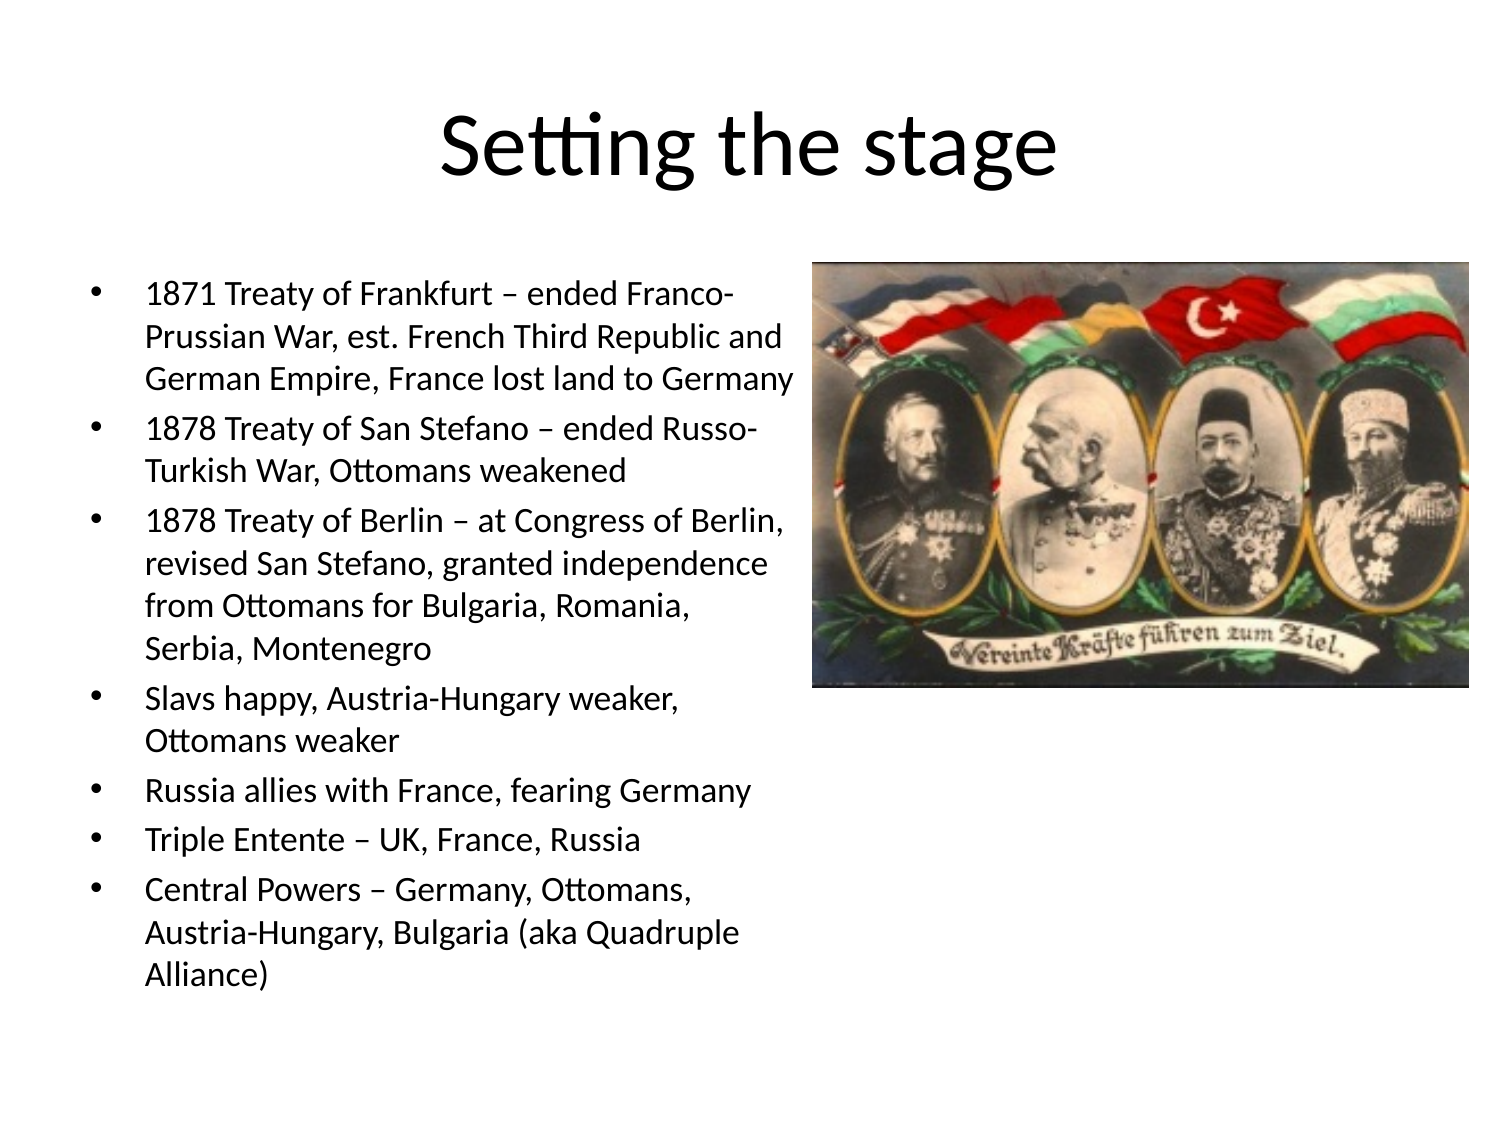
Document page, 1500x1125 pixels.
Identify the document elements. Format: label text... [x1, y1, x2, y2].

title Setting the stage [75, 45, 1425, 233]
list 1871 Treaty of Frankfurt – ended Franco-Prussian War, est. French Third Republic and German Empire, France lost land to Germany 1878 Treaty of San Stefano – ended Russo-Turkish War, Ottomans weakened 1878 Treaty of Berlin – at Congress of Berlin, revised San Stefano, granted independence from Ottomans for Bulgaria, Romania, Serbia, Montenegro Slavs happy, Austria-Hungary weaker, Ottomans weaker Russia allies with France, fearing Germany Triple Entente – UK, France, Russia Central Powers – Germany, Ottomans, Austria-Hungary, Bulgaria (aka Quadruple Alliance) [75, 262, 813, 1025]
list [812, 262, 1469, 688]
